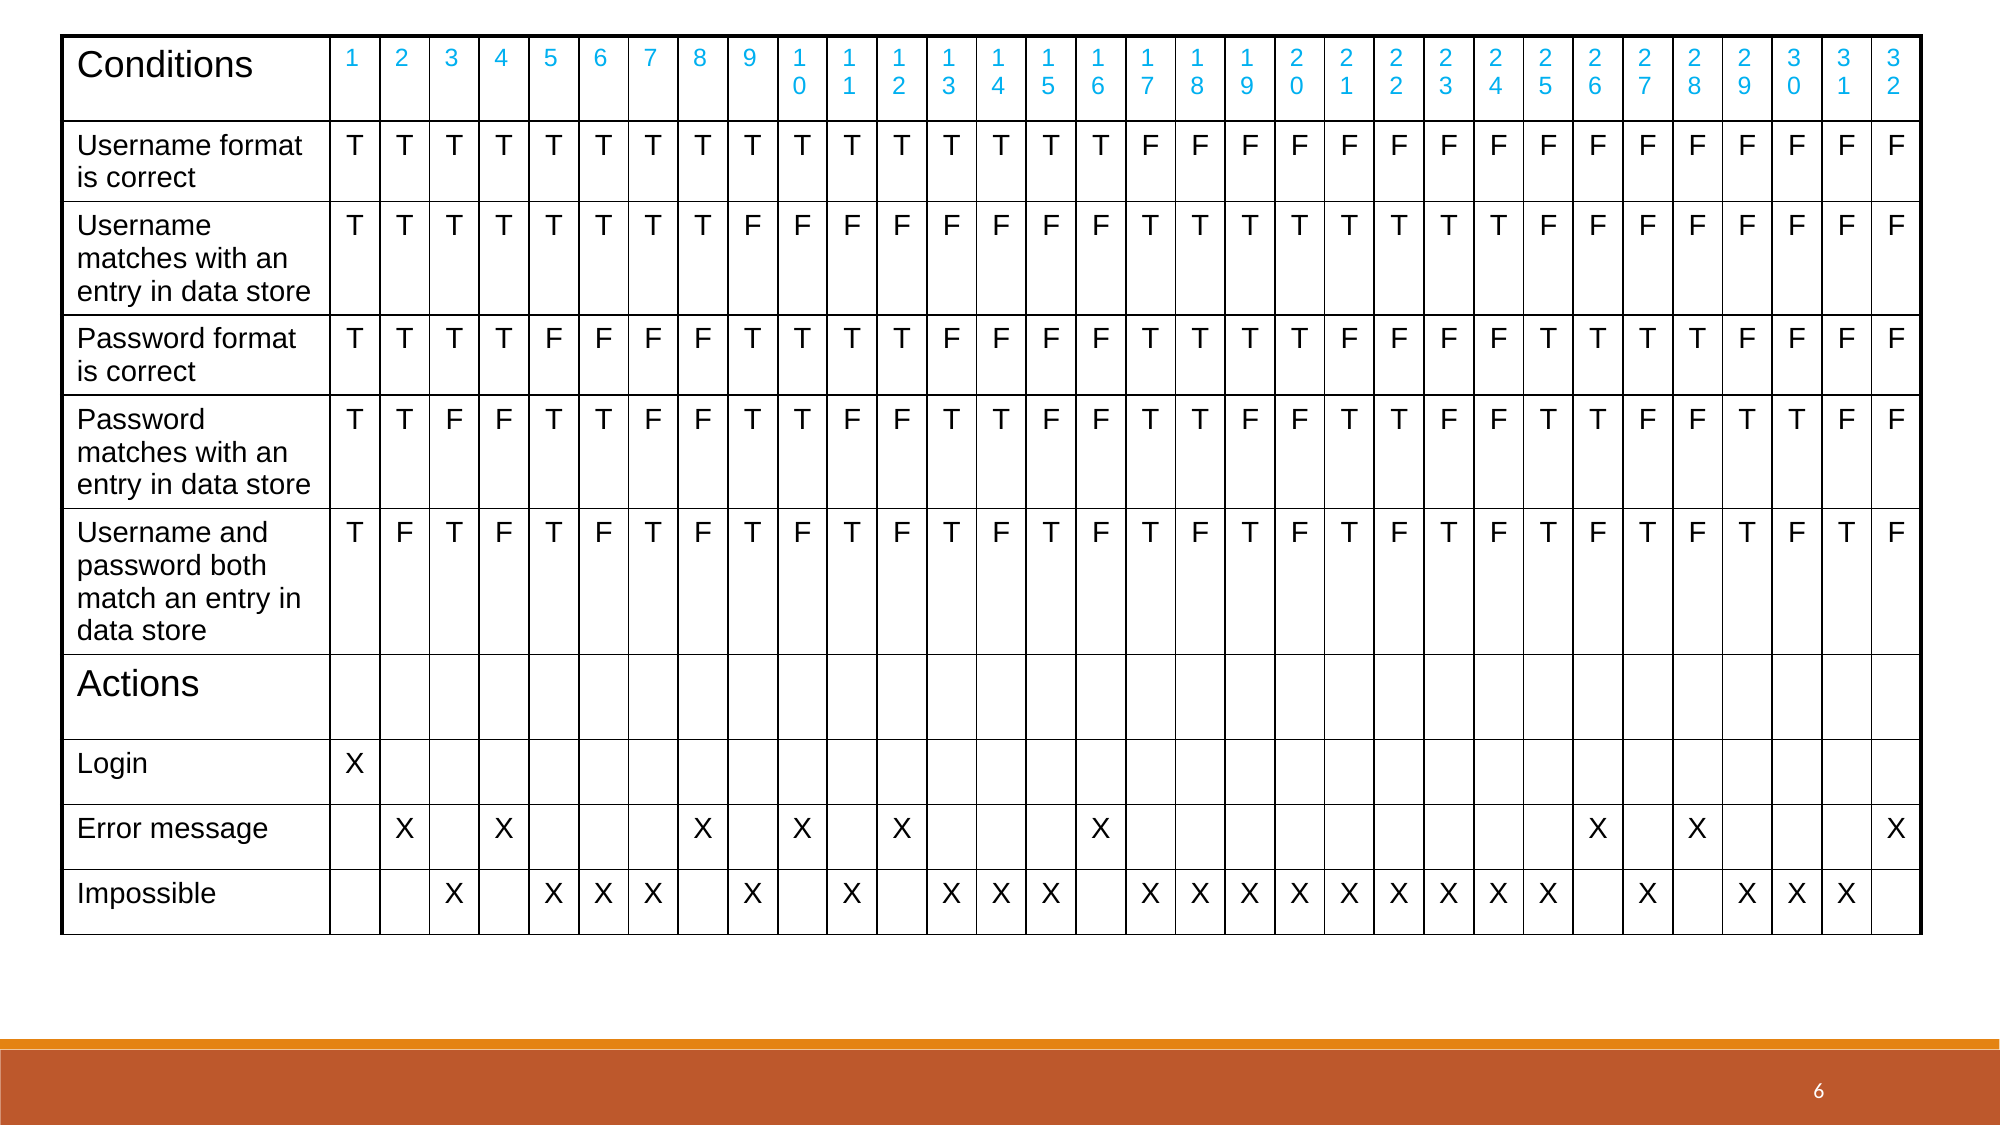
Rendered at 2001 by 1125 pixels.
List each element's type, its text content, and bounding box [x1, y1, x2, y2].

table_cell F [1276, 396, 1324, 508]
table_cell [1325, 805, 1373, 869]
table_cell T [828, 509, 876, 654]
table_cell [977, 740, 1025, 804]
table_header 12 [878, 38, 926, 120]
table_cell X [430, 870, 478, 934]
table_cell T [828, 316, 876, 394]
table_cell [381, 740, 429, 804]
table_cell F [1475, 122, 1523, 201]
table_cell T [1624, 316, 1672, 394]
table_cell F [977, 202, 1025, 314]
table_cell [729, 740, 777, 804]
table_cell T [1375, 396, 1423, 508]
table_header 24 [1475, 38, 1523, 120]
table_cell T [530, 122, 578, 201]
table_cell [878, 870, 926, 934]
table_header 10 [779, 38, 826, 120]
table_cell F [1027, 396, 1075, 508]
table_cell T [1723, 509, 1771, 654]
table_cell F [878, 509, 926, 654]
table_cell [1773, 740, 1821, 804]
table_cell T [1276, 316, 1324, 394]
table_cell F [779, 202, 826, 314]
table_cell [1375, 655, 1423, 739]
table_cell [1524, 740, 1572, 804]
table_cell [430, 655, 478, 739]
table_cell [530, 655, 578, 739]
table_header 5 [530, 38, 578, 120]
table_header 11 [828, 38, 876, 120]
table_cell T [779, 316, 826, 394]
table_header 7 [629, 38, 677, 120]
table_cell F [1823, 396, 1871, 508]
table_cell T [331, 202, 379, 314]
table_cell T [1127, 202, 1175, 314]
table_cell T [1325, 509, 1373, 654]
table_header 4 [480, 38, 528, 120]
table_cell [480, 870, 528, 934]
table_cell X [331, 740, 379, 804]
table_cell F [1077, 316, 1125, 394]
table_cell T [878, 122, 926, 201]
table_cell F [828, 202, 876, 314]
table_cell T [331, 396, 379, 508]
table_cell [1325, 655, 1373, 739]
table_cell F [1325, 316, 1373, 394]
table_cell F [1226, 122, 1274, 201]
table_cell X [1823, 870, 1871, 934]
table_cell F [1375, 316, 1423, 394]
table_cell [1077, 740, 1125, 804]
table_cell T [1823, 509, 1871, 654]
table_header 23 [1425, 38, 1473, 120]
table_cell [1624, 655, 1672, 739]
table_cell Login [64, 740, 329, 804]
table_cell T [729, 396, 777, 508]
table_cell [580, 740, 628, 804]
table_cell X [729, 870, 777, 934]
table_cell T [928, 396, 976, 508]
table_cell [1674, 870, 1722, 934]
table_cell [1624, 805, 1672, 869]
table_cell X [977, 870, 1025, 934]
table_cell F [1425, 316, 1473, 394]
table_cell [580, 805, 628, 869]
table_cell F [580, 509, 628, 654]
table_cell [1524, 805, 1572, 869]
table_cell T [530, 202, 578, 314]
table_cell [1276, 655, 1324, 739]
table_cell F [629, 316, 677, 394]
table_header 17 [1127, 38, 1175, 120]
table_header 30 [1773, 38, 1821, 120]
table_cell [580, 655, 628, 739]
table_cell F [1674, 122, 1722, 201]
table_cell [1127, 805, 1175, 869]
table_cell T [530, 396, 578, 508]
table_cell X [679, 805, 727, 869]
table_cell Error message [64, 805, 329, 869]
table_cell [1127, 655, 1175, 739]
table_cell T [1475, 202, 1523, 314]
table_cell [1674, 655, 1722, 739]
table_cell F [1176, 509, 1224, 654]
table_cell F [1773, 509, 1821, 654]
table_cell F [679, 396, 727, 508]
table_cell X [1226, 870, 1274, 934]
table_cell T [480, 122, 528, 201]
table_cell F [480, 396, 528, 508]
table_cell T [1674, 316, 1722, 394]
table_cell F [928, 202, 976, 314]
table_cell T [977, 122, 1025, 201]
table_cell [629, 740, 677, 804]
table_cell T [779, 396, 826, 508]
table_cell [381, 655, 429, 739]
table_cell F [1077, 509, 1125, 654]
table_cell Username and password both match an entry in data store [64, 509, 329, 654]
table_cell T [729, 509, 777, 654]
table_cell T [430, 316, 478, 394]
table_header 18 [1176, 38, 1224, 120]
table_cell F [629, 396, 677, 508]
table_cell T [977, 396, 1025, 508]
table_cell [430, 740, 478, 804]
table_cell T [331, 316, 379, 394]
table_cell F [480, 509, 528, 654]
table_cell F [1524, 202, 1572, 314]
table_cell [1226, 805, 1274, 869]
table_cell F [1872, 509, 1919, 654]
table_cell X [779, 805, 826, 869]
table_header 9 [729, 38, 777, 120]
table_cell [729, 655, 777, 739]
table_cell [878, 655, 926, 739]
table_header 6 [580, 38, 628, 120]
table_cell T [1127, 316, 1175, 394]
table_cell F [1823, 202, 1871, 314]
table_cell T [530, 509, 578, 654]
table_header 21 [1325, 38, 1373, 120]
table_cell T [1524, 316, 1572, 394]
table_cell F [1276, 509, 1324, 654]
table_cell F [1077, 202, 1125, 314]
table_cell [1475, 805, 1523, 869]
table_header 19 [1226, 38, 1274, 120]
table_cell [1872, 870, 1919, 934]
table_cell T [878, 316, 926, 394]
table_cell X [1574, 805, 1622, 869]
table_cell [1226, 655, 1274, 739]
table_cell F [1773, 202, 1821, 314]
table_cell [1176, 805, 1224, 869]
table_cell [530, 805, 578, 869]
table_cell [779, 655, 826, 739]
table_cell T [1325, 396, 1373, 508]
table_cell F [928, 316, 976, 394]
table_header 32 [1872, 38, 1919, 120]
table_cell [1475, 655, 1523, 739]
table_cell T [1425, 509, 1473, 654]
table_cell [1027, 655, 1075, 739]
table_cell X [1127, 870, 1175, 934]
table_cell [1027, 740, 1075, 804]
table_cell [1375, 805, 1423, 869]
table_cell F [1624, 122, 1672, 201]
table_cell T [1723, 396, 1771, 508]
table_header 14 [977, 38, 1025, 120]
table_cell T [430, 509, 478, 654]
table_header 27 [1624, 38, 1672, 120]
table_cell [1425, 805, 1473, 869]
slide_number 6 [1624, 1059, 1840, 1120]
table_cell [1276, 740, 1324, 804]
table_cell [1176, 655, 1224, 739]
table_cell F [1872, 316, 1919, 394]
table_cell [1723, 740, 1771, 804]
table_cell X [1425, 870, 1473, 934]
table_cell [729, 805, 777, 869]
table_cell [331, 655, 379, 739]
table_cell T [928, 122, 976, 201]
table_cell T [1574, 316, 1622, 394]
table_cell [779, 870, 826, 934]
table_cell T [1375, 202, 1423, 314]
table_cell F [1276, 122, 1324, 201]
table_cell [1226, 740, 1274, 804]
table_cell [679, 870, 727, 934]
table_header 20 [1276, 38, 1324, 120]
table_cell T [381, 202, 429, 314]
table_cell F [1872, 396, 1919, 508]
table_cell T [1027, 122, 1075, 201]
table_cell F [679, 509, 727, 654]
table_cell F [1077, 396, 1125, 508]
table_cell T [1226, 509, 1274, 654]
table_cell T [1276, 202, 1324, 314]
table_cell [779, 740, 826, 804]
table_cell T [1176, 316, 1224, 394]
table_cell T [331, 122, 379, 201]
table_cell T [629, 122, 677, 201]
table_cell T [828, 122, 876, 201]
table_cell F [1872, 122, 1919, 201]
table_header 26 [1574, 38, 1622, 120]
table_cell F [1674, 396, 1722, 508]
table_cell Actions [64, 655, 329, 739]
table_cell F [1773, 122, 1821, 201]
table_cell X [1276, 870, 1324, 934]
table_cell [530, 740, 578, 804]
table_cell F [1425, 396, 1473, 508]
table_cell [1574, 655, 1622, 739]
table_cell X [828, 870, 876, 934]
table_cell F [381, 509, 429, 654]
table_cell Password matches with an entry in data store [64, 396, 329, 508]
table_cell X [928, 870, 976, 934]
table_cell X [1375, 870, 1423, 934]
table_cell T [1524, 396, 1572, 508]
table_cell F [1624, 202, 1672, 314]
table_cell [977, 805, 1025, 869]
table_cell [1872, 655, 1919, 739]
table_cell [1375, 740, 1423, 804]
table_cell [1027, 805, 1075, 869]
table_cell T [580, 122, 628, 201]
table_cell F [1524, 122, 1572, 201]
table_cell [1325, 740, 1373, 804]
table_header 25 [1524, 38, 1572, 120]
table_cell [1773, 655, 1821, 739]
table_cell F [1723, 122, 1771, 201]
table_cell X [1077, 805, 1125, 869]
table_header 29 [1723, 38, 1771, 120]
table_cell T [331, 509, 379, 654]
table_cell [1475, 740, 1523, 804]
table_cell Username format is correct [64, 122, 329, 201]
table_cell [1872, 740, 1919, 804]
table_cell T [779, 122, 826, 201]
table_cell [1823, 740, 1871, 804]
table_cell F [1027, 316, 1075, 394]
table_cell T [1226, 202, 1274, 314]
table_cell [828, 805, 876, 869]
table_cell F [1823, 316, 1871, 394]
table_cell T [629, 202, 677, 314]
table_cell [381, 870, 429, 934]
table_cell [430, 805, 478, 869]
table_cell [928, 805, 976, 869]
table_cell T [729, 316, 777, 394]
table_cell X [381, 805, 429, 869]
table_cell T [1624, 509, 1672, 654]
table_cell [828, 740, 876, 804]
table_cell [1425, 655, 1473, 739]
table_cell X [1027, 870, 1075, 934]
table_cell T [1773, 396, 1821, 508]
table_cell T [381, 316, 429, 394]
table_cell T [580, 202, 628, 314]
table_cell T [679, 122, 727, 201]
table_cell [828, 655, 876, 739]
table_cell [629, 805, 677, 869]
table_cell [928, 740, 976, 804]
table_cell [977, 655, 1025, 739]
table_cell F [878, 202, 926, 314]
table_cell [1823, 805, 1871, 869]
table_cell [331, 870, 379, 934]
table_cell Username matches with an entry in data store [64, 202, 329, 314]
table_cell X [629, 870, 677, 934]
table_cell [1823, 655, 1871, 739]
table_header 15 [1027, 38, 1075, 120]
table_cell T [1176, 396, 1224, 508]
table_cell T [729, 122, 777, 201]
table_cell F [1773, 316, 1821, 394]
table_cell F [1176, 122, 1224, 201]
table_cell F [828, 396, 876, 508]
table_cell [1176, 740, 1224, 804]
table_header Conditions [64, 38, 329, 120]
table_cell F [580, 316, 628, 394]
table_cell X [1524, 870, 1572, 934]
table_cell [480, 740, 528, 804]
table_cell [878, 740, 926, 804]
table_cell [1077, 655, 1125, 739]
table_cell [629, 655, 677, 739]
table_cell [1674, 740, 1722, 804]
table_cell X [878, 805, 926, 869]
table_cell X [1475, 870, 1523, 934]
table_cell F [1574, 202, 1622, 314]
table_cell T [1176, 202, 1224, 314]
table_cell [679, 655, 727, 739]
table_cell T [1027, 509, 1075, 654]
table_cell [1425, 740, 1473, 804]
table_cell F [977, 509, 1025, 654]
table_cell T [1425, 202, 1473, 314]
table_cell [1574, 740, 1622, 804]
table_cell T [381, 122, 429, 201]
table_cell T [1574, 396, 1622, 508]
table_cell F [1674, 509, 1722, 654]
table_cell F [1823, 122, 1871, 201]
table_cell T [629, 509, 677, 654]
table_cell F [977, 316, 1025, 394]
table_cell [331, 805, 379, 869]
table_header 13 [928, 38, 976, 120]
table_header 2 [381, 38, 429, 120]
table_cell [1524, 655, 1572, 739]
table_cell [928, 655, 976, 739]
table_cell [1077, 870, 1125, 934]
table_cell F [1027, 202, 1075, 314]
table_cell T [430, 122, 478, 201]
table_cell F [1574, 122, 1622, 201]
table_cell F [430, 396, 478, 508]
table_cell F [729, 202, 777, 314]
table_cell F [1574, 509, 1622, 654]
table_cell F [1375, 122, 1423, 201]
table_cell X [1773, 870, 1821, 934]
table_header 1 [331, 38, 379, 120]
table_cell F [679, 316, 727, 394]
table_cell T [679, 202, 727, 314]
table_cell F [1723, 316, 1771, 394]
table_cell T [928, 509, 976, 654]
table_cell [1574, 870, 1622, 934]
table_cell F [1872, 202, 1919, 314]
table_header 22 [1375, 38, 1423, 120]
table_cell F [1375, 509, 1423, 654]
table_cell F [1425, 122, 1473, 201]
table_cell T [430, 202, 478, 314]
table_cell X [1723, 870, 1771, 934]
table_cell [480, 655, 528, 739]
table_cell T [1077, 122, 1125, 201]
table_cell X [580, 870, 628, 934]
table_cell [1127, 740, 1175, 804]
table_cell F [1475, 316, 1523, 394]
table_cell F [1127, 122, 1175, 201]
table_cell X [530, 870, 578, 934]
table_cell F [1624, 396, 1672, 508]
table_header 8 [679, 38, 727, 120]
table_cell F [530, 316, 578, 394]
table_cell T [1524, 509, 1572, 654]
table_cell T [480, 202, 528, 314]
table_cell T [1325, 202, 1373, 314]
table_header 3 [430, 38, 478, 120]
table_cell F [779, 509, 826, 654]
table_cell T [480, 316, 528, 394]
table_cell [1773, 805, 1821, 869]
table_cell X [1674, 805, 1722, 869]
table_header 28 [1674, 38, 1722, 120]
table_cell T [1127, 396, 1175, 508]
table_cell X [1872, 805, 1919, 869]
table_cell T [580, 396, 628, 508]
table_cell T [381, 396, 429, 508]
table_cell X [480, 805, 528, 869]
table_header 16 [1077, 38, 1125, 120]
table_cell T [1226, 316, 1274, 394]
table_cell F [1475, 509, 1523, 654]
table_header 31 [1823, 38, 1871, 120]
table_cell F [1325, 122, 1373, 201]
table_cell [1624, 740, 1672, 804]
table_cell X [1624, 870, 1672, 934]
table_cell X [1325, 870, 1373, 934]
table_cell X [1176, 870, 1224, 934]
table_cell Password format is correct [64, 316, 329, 394]
table_cell [1723, 805, 1771, 869]
table_cell F [1723, 202, 1771, 314]
table_cell T [1127, 509, 1175, 654]
table_cell [1276, 805, 1324, 869]
table_cell F [878, 396, 926, 508]
table_cell F [1226, 396, 1274, 508]
table_cell [679, 740, 727, 804]
table_cell Impossible [64, 870, 329, 934]
table_cell [1723, 655, 1771, 739]
table_cell F [1475, 396, 1523, 508]
table_cell F [1674, 202, 1722, 314]
